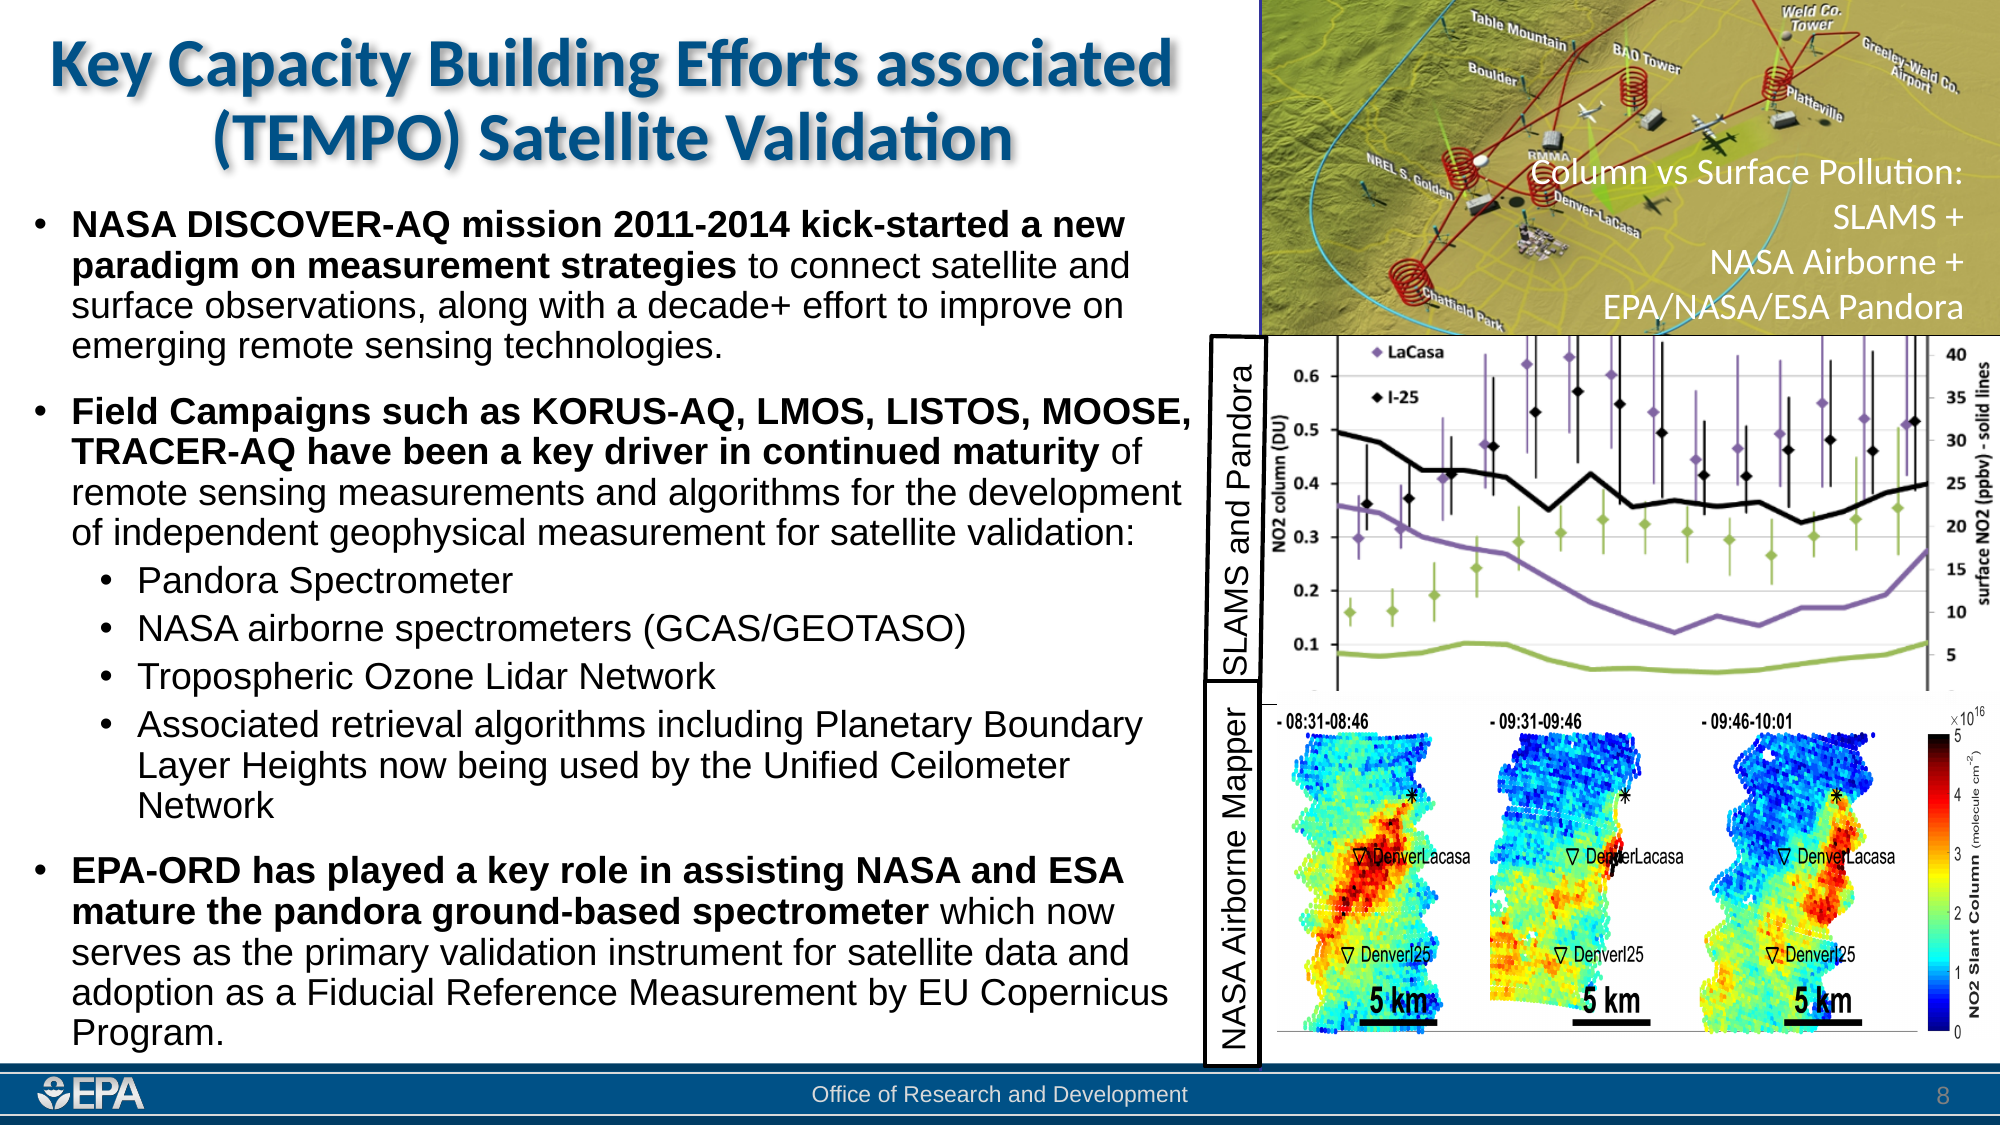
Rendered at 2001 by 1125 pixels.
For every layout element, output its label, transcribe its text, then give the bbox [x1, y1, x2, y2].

picture [1261, 0, 2000, 1041]
text_box SLAMS and Pandora [1203, 333, 1254, 679]
slide_number 8 [1548, 1071, 1966, 1117]
text_box NASA Airborne Mapper [1203, 679, 1256, 1068]
list NASA DISCOVER-AQ mission 2011-2014 kick-started a new paradigm on measurement strategies to connect satellite and surface observations, along with a decade+ effort to improve on emerging remote sensing technologies. Field Campaigns such as KORUS-AQ, LMOS, LISTOS, MOOSE, TRACER-AQ have been a key driver in continued maturity of remote sensing measurements and algorithms for the development of independent geophysical measurement for satellite validation: Pandora Spectrometer NASA airborne spectrometers (GCAS/GEOTASO) Tropospheric Ozone Lidar Network Associated retrieval algorithms including Planetary Boundary Layer Heights now being used by the Unified Ceilometer Network EPA-ORD has played a key role in assisting NASA and ESA mature the pandora ground-based spectrometer which now serves as the primary validation instrument for satellite data and adoption as a Fiducial Reference Measurement by EU Copernicus Program. [0, 197, 1220, 981]
title Key Capacity Building Efforts associated (TEMPO) Satellite Validation [0, 0, 1227, 184]
picture [34, 1070, 148, 1116]
